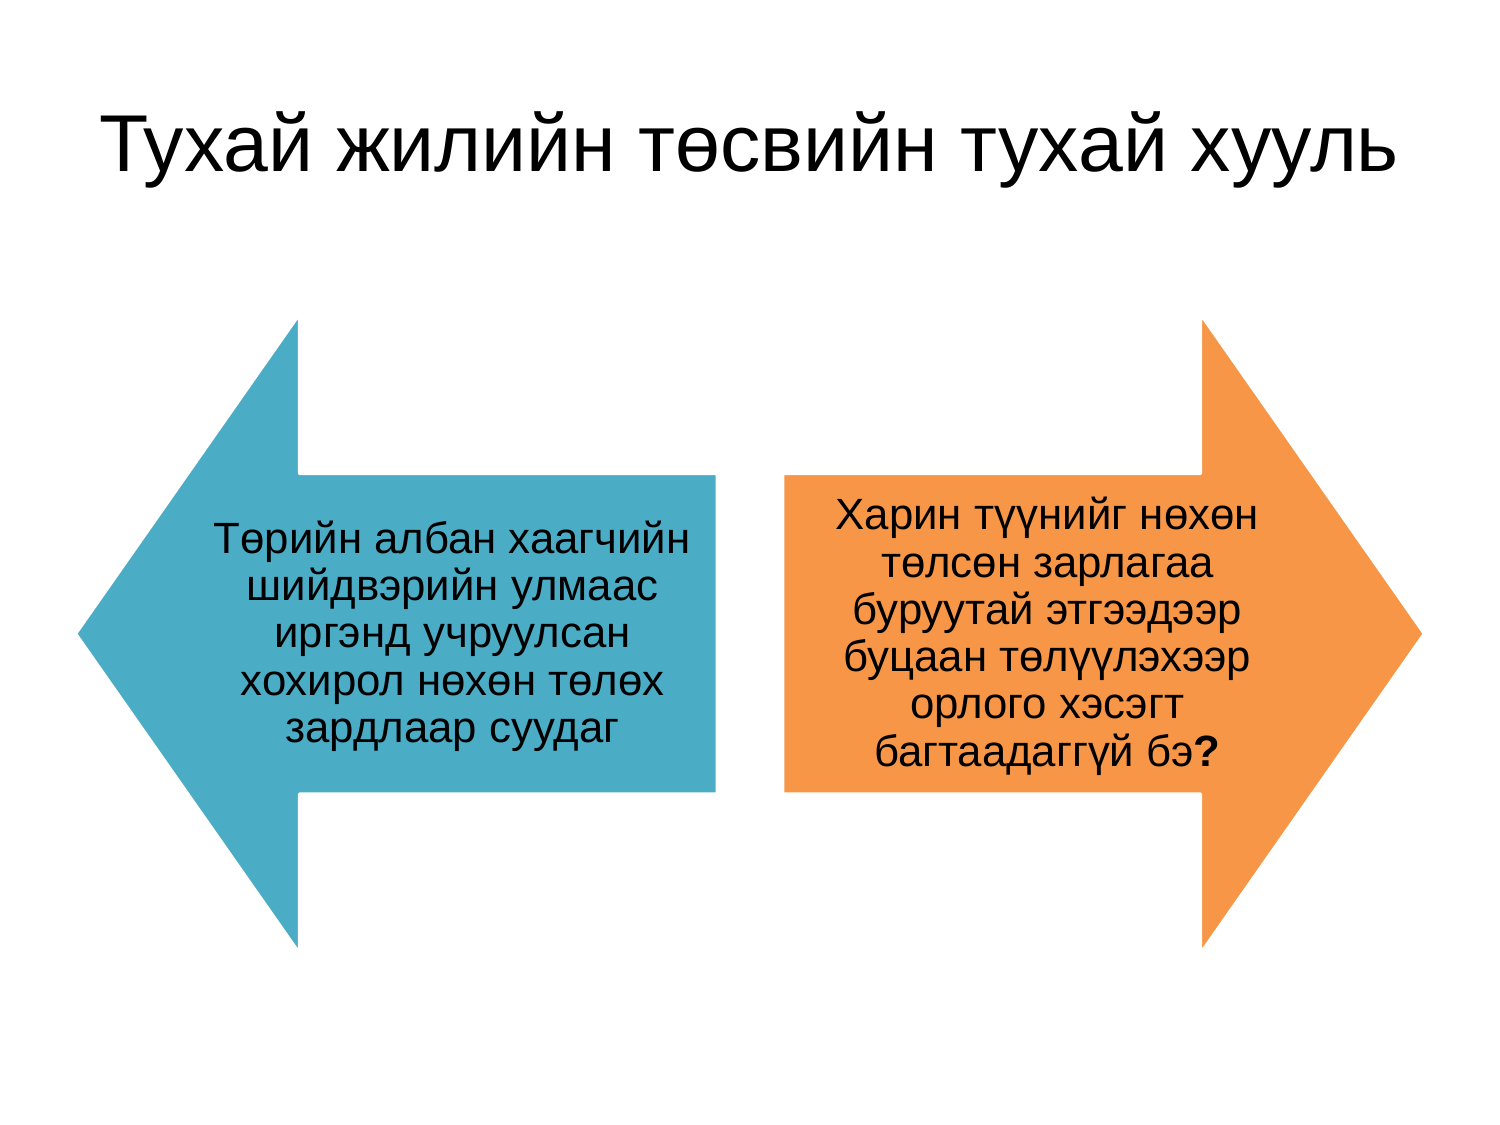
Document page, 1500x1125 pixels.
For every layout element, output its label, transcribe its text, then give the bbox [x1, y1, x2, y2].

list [74, 262, 1426, 1006]
title Тухай жилийн төсвийн тухай хууль [75, 45, 1425, 233]
